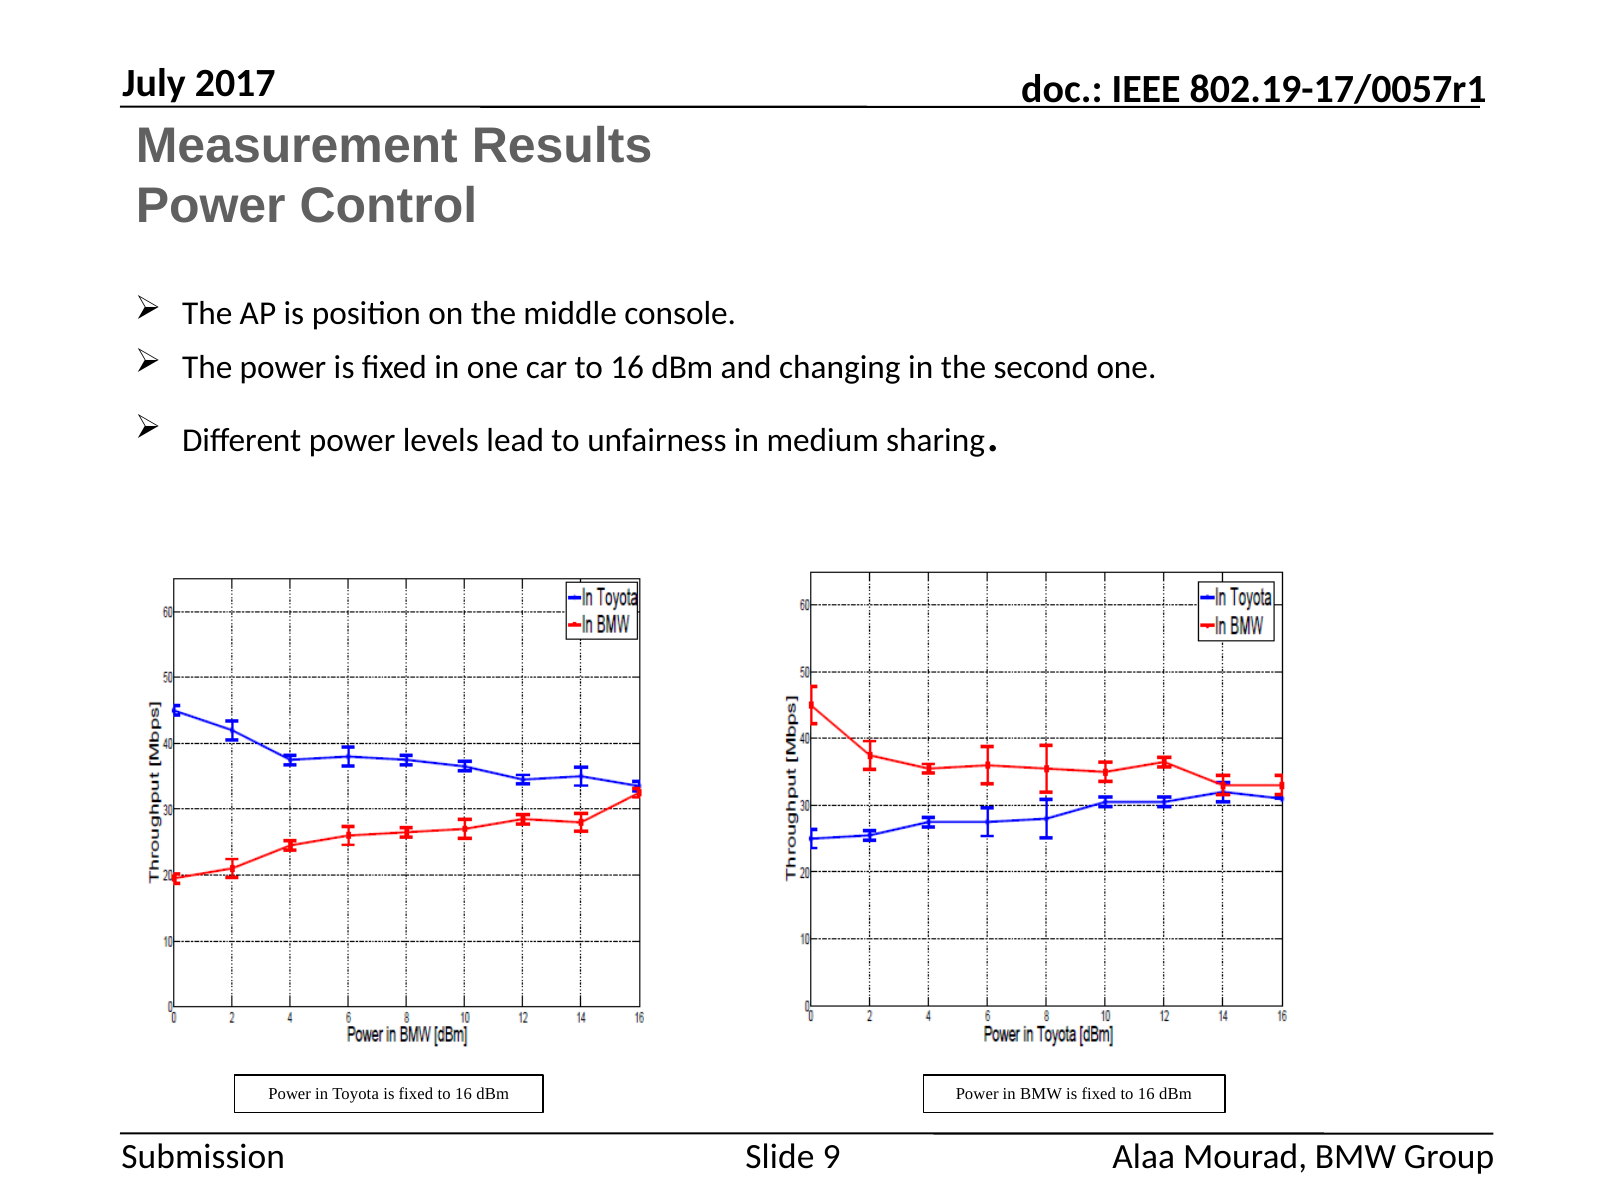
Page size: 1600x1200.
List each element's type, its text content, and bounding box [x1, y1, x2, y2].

picture [139, 564, 663, 1051]
title Measurement Results Power Control [119, 94, 1481, 251]
text_box Power in Toyota is fixed to 16 dBm [234, 1074, 544, 1113]
slide_number Slide 9 [733, 1132, 854, 1197]
footer Alaa Mourad, BMW Group [1074, 1132, 1495, 1165]
text_box Power in BMW is fixed to 16 dBm [923, 1074, 1225, 1113]
picture [773, 561, 1301, 1051]
list The AP is position on the middle console. The power is fixed in one car to 16 dBm and changing in the second one. Different power levels lead to unfairness in medium sharing. [119, 283, 1481, 526]
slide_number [122, 56, 539, 94]
